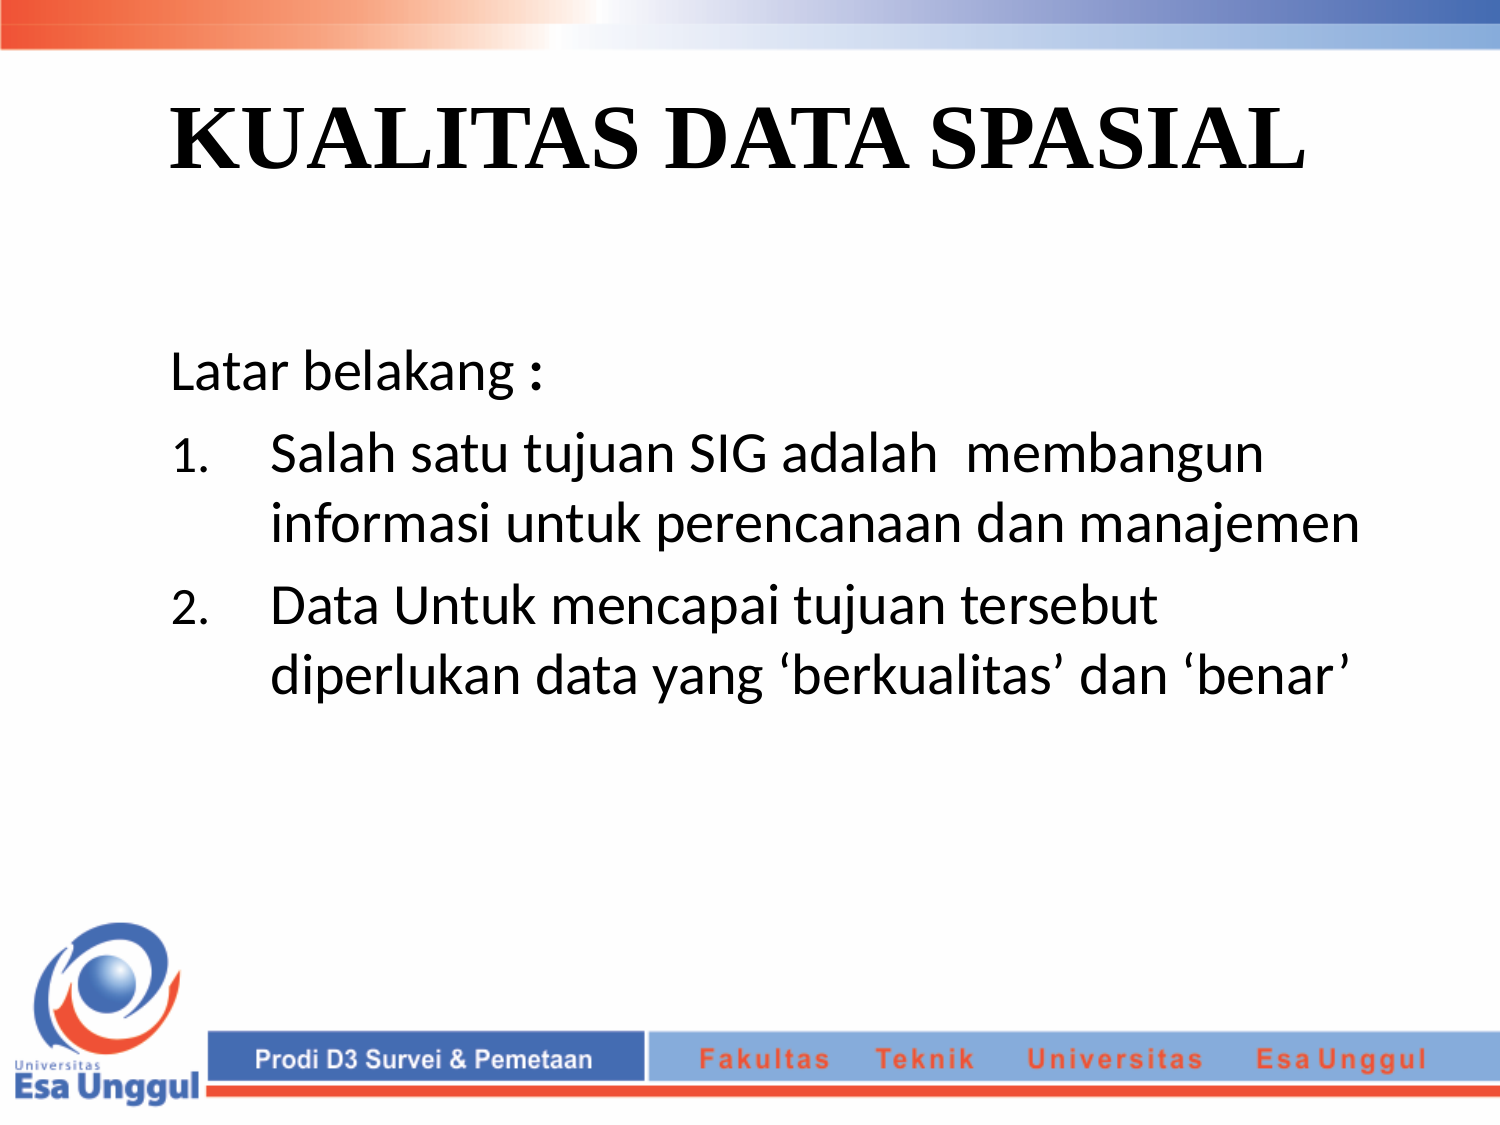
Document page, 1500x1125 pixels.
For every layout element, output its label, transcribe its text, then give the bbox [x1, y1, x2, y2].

picture [0, 0, 1500, 1125]
list Latar belakang : Salah satu tujuan SIG adalah membangun informasi untuk perencanaan dan manajemen Data Untuk mencapai tujuan tersebut diperlukan data yang ‘berkualitas’ dan ‘benar’ [155, 324, 1413, 1000]
title KUALITAS DATA SPASIAL [152, 15, 1328, 248]
